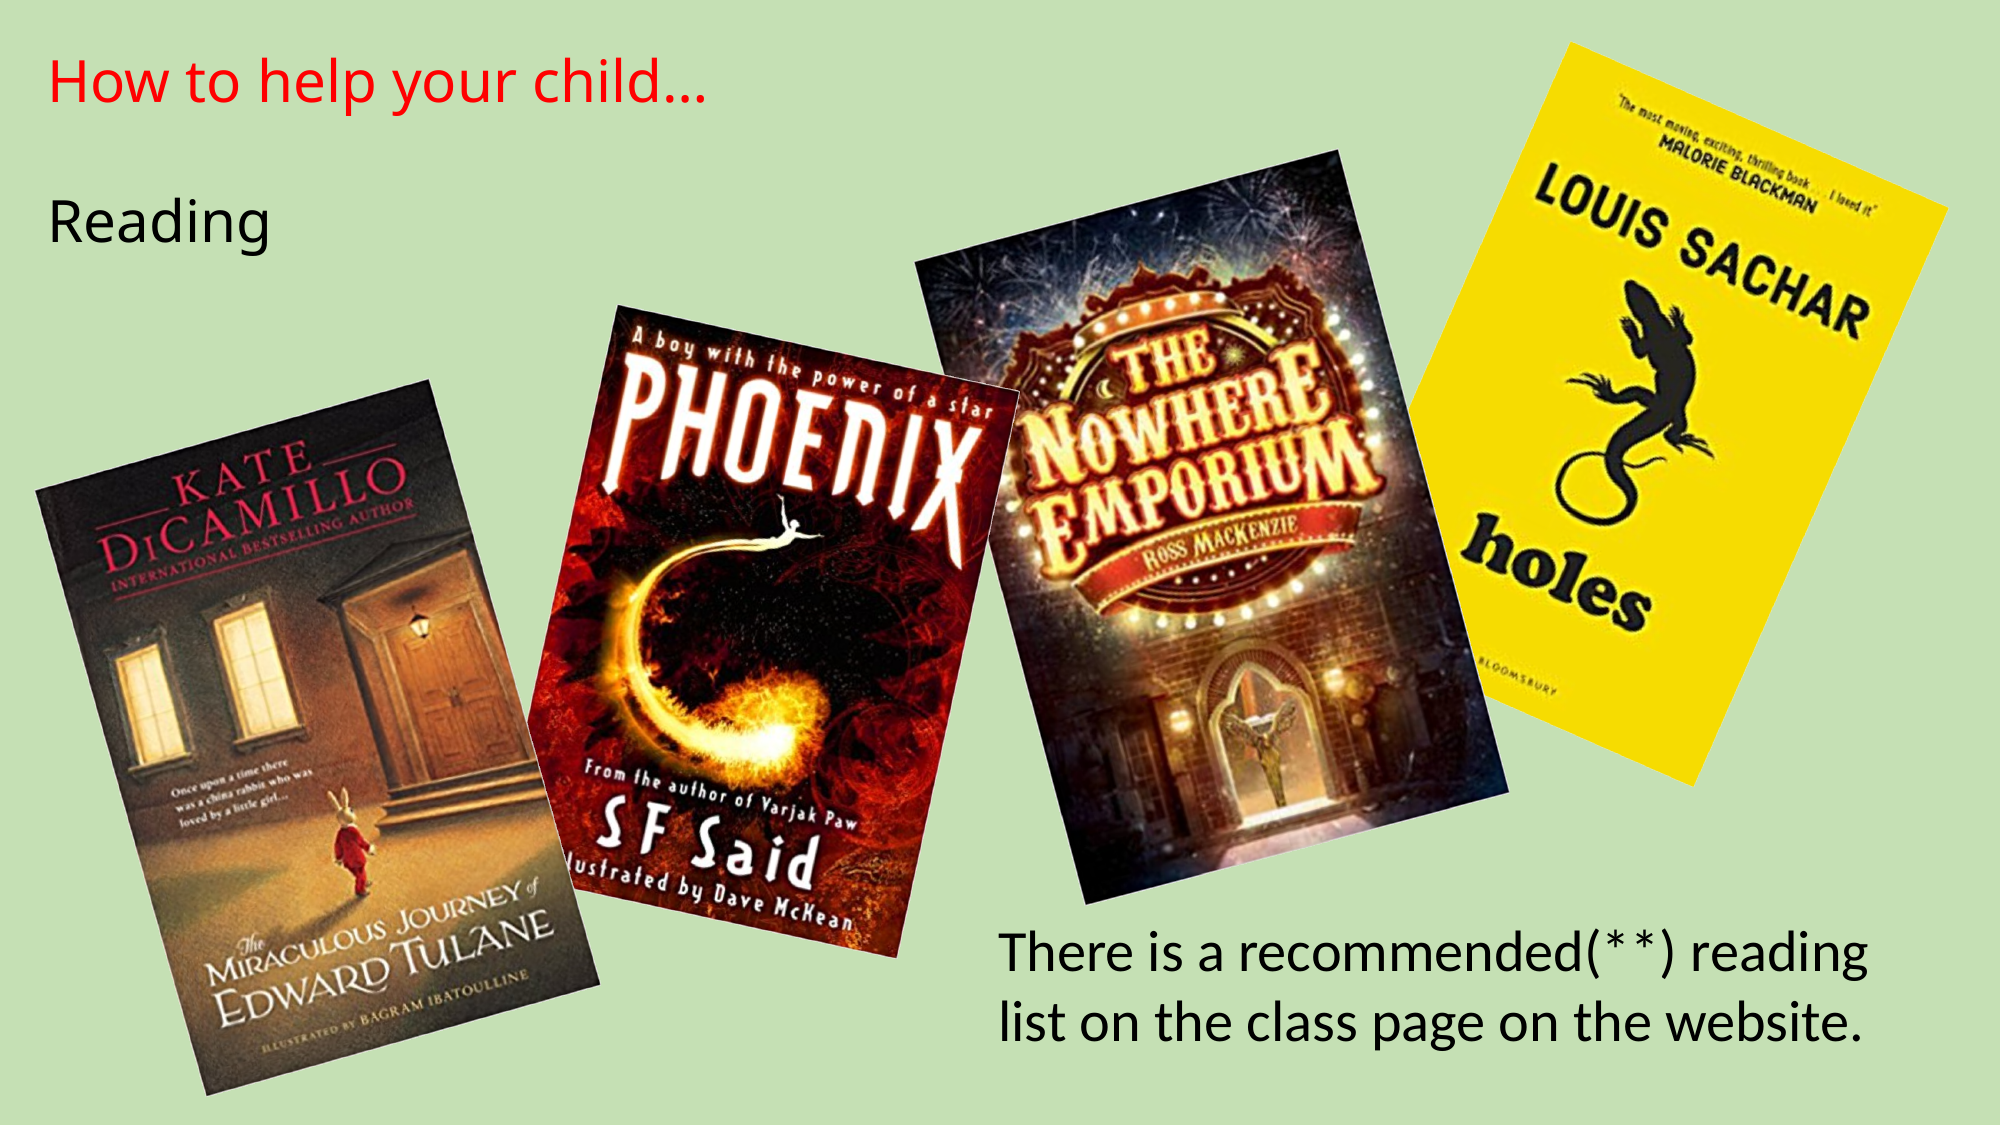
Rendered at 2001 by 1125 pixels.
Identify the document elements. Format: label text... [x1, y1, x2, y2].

picture [35, 42, 1948, 1096]
text_box How to help your child… Reading [33, 36, 1967, 472]
text_box There is a recommended(**) reading list on the class page on the website. [983, 905, 1931, 1061]
